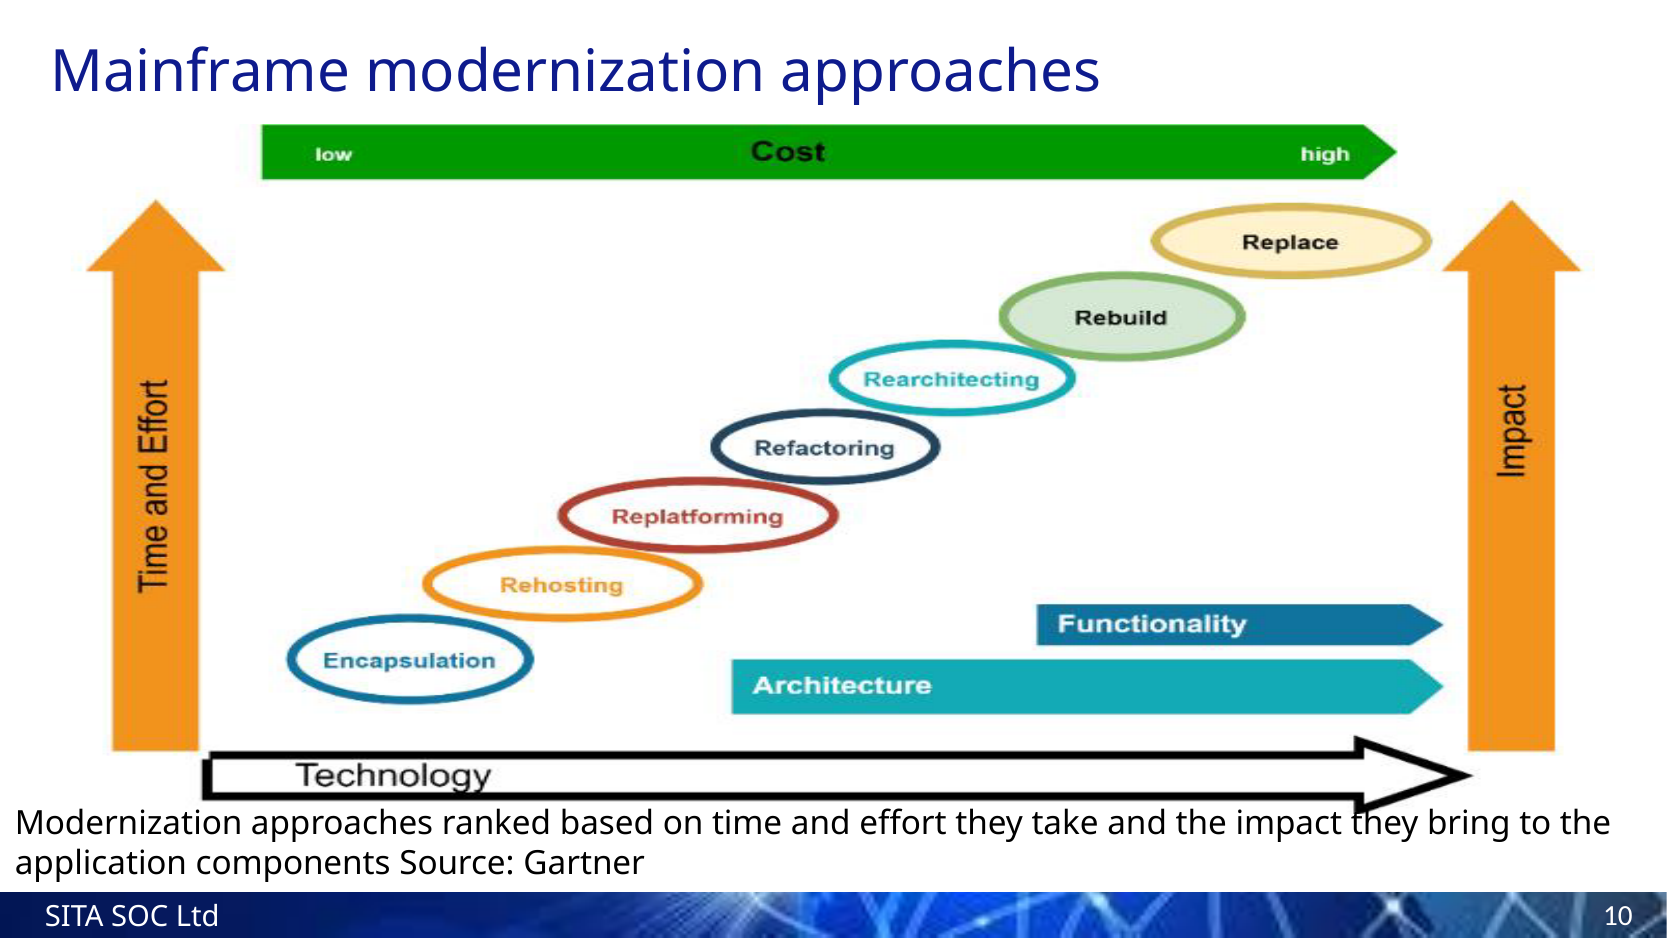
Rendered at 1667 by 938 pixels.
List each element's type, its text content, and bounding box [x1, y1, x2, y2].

title Mainframe modernization approaches [35, 25, 1630, 105]
text_box Modernization approaches ranked based on time and effort they take and the impact they bring to the application components Source: Gartner [0, 793, 1667, 889]
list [70, 124, 1595, 814]
picture [0, 892, 1667, 938]
